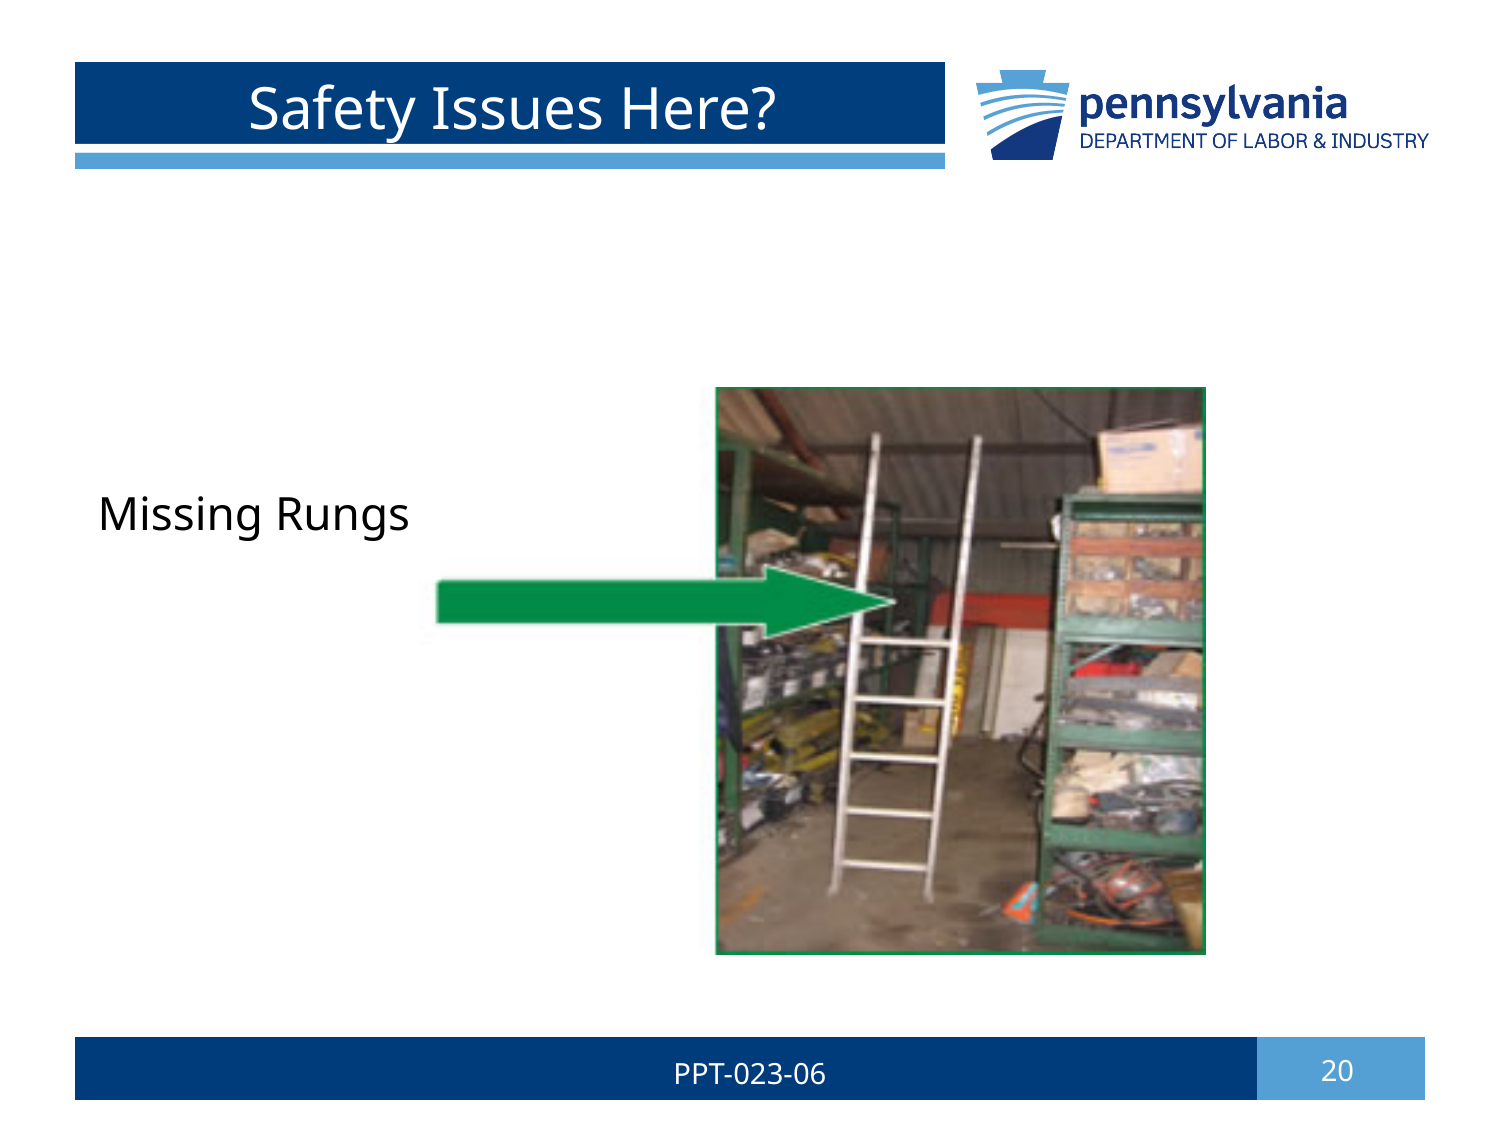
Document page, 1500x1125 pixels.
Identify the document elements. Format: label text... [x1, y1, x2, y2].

picture [399, 387, 1206, 955]
title Safety Issues Here? [75, 62, 950, 150]
text_box Missing Rungs [82, 477, 394, 548]
footer PPT-023-06 [512, 1042, 988, 1103]
picture [75, 62, 1429, 169]
picture [75, 1037, 1425, 1100]
slide_number 20 [1250, 1042, 1425, 1103]
